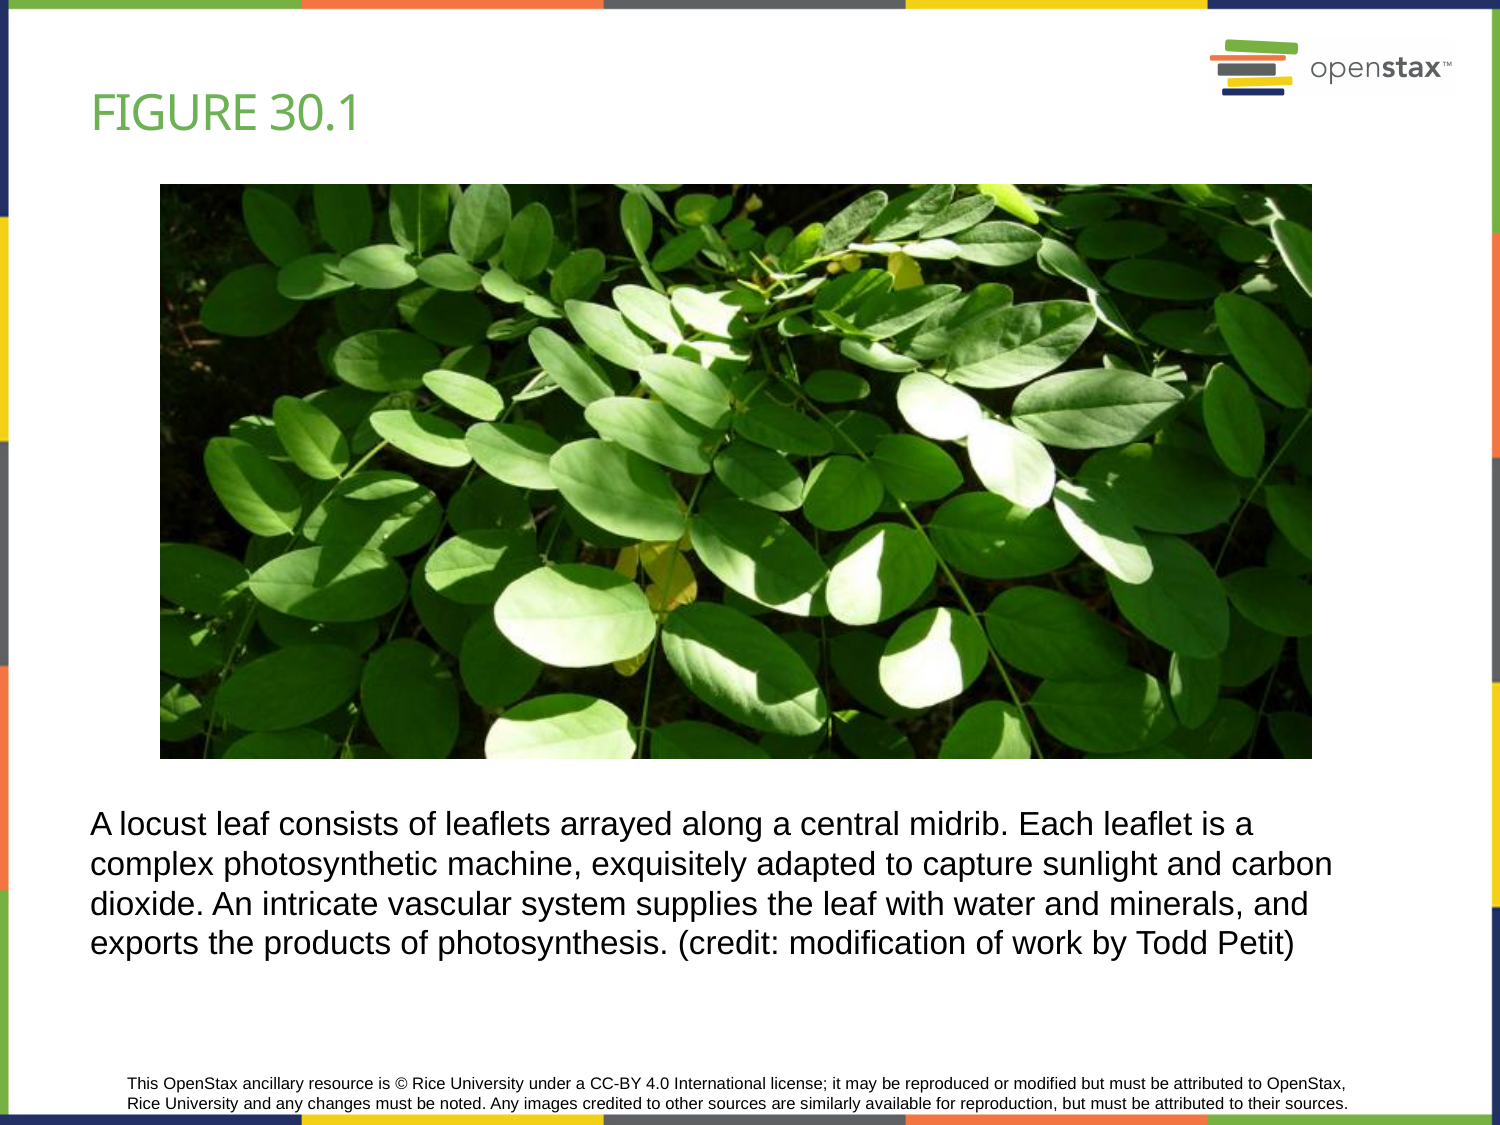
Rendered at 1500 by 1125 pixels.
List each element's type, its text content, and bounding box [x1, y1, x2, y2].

title Figure 30.1 [75, 39, 1398, 148]
footer This OpenStax ancillary resource is © Rice University under a CC-BY 4.0 International license; it may be reproduced or modified but must be attributed to OpenStax, Rice University and any changes must be noted. Any images credited to other sources are similarly available for reproduction, but must be attributed to their sources. [112, 1065, 1398, 1112]
picture [0, 0, 1500, 1125]
list A locust leaf consists of leaflets arrayed along a central midrib. Each leaflet is a complex photosynthetic machine, exquisitely adapted to capture sunlight and carbon dioxide. An intricate vascular system supplies the leaf with water and minerals, and exports the products of photosynthesis. (credit: modification of work by Todd Petit) [75, 794, 1398, 986]
